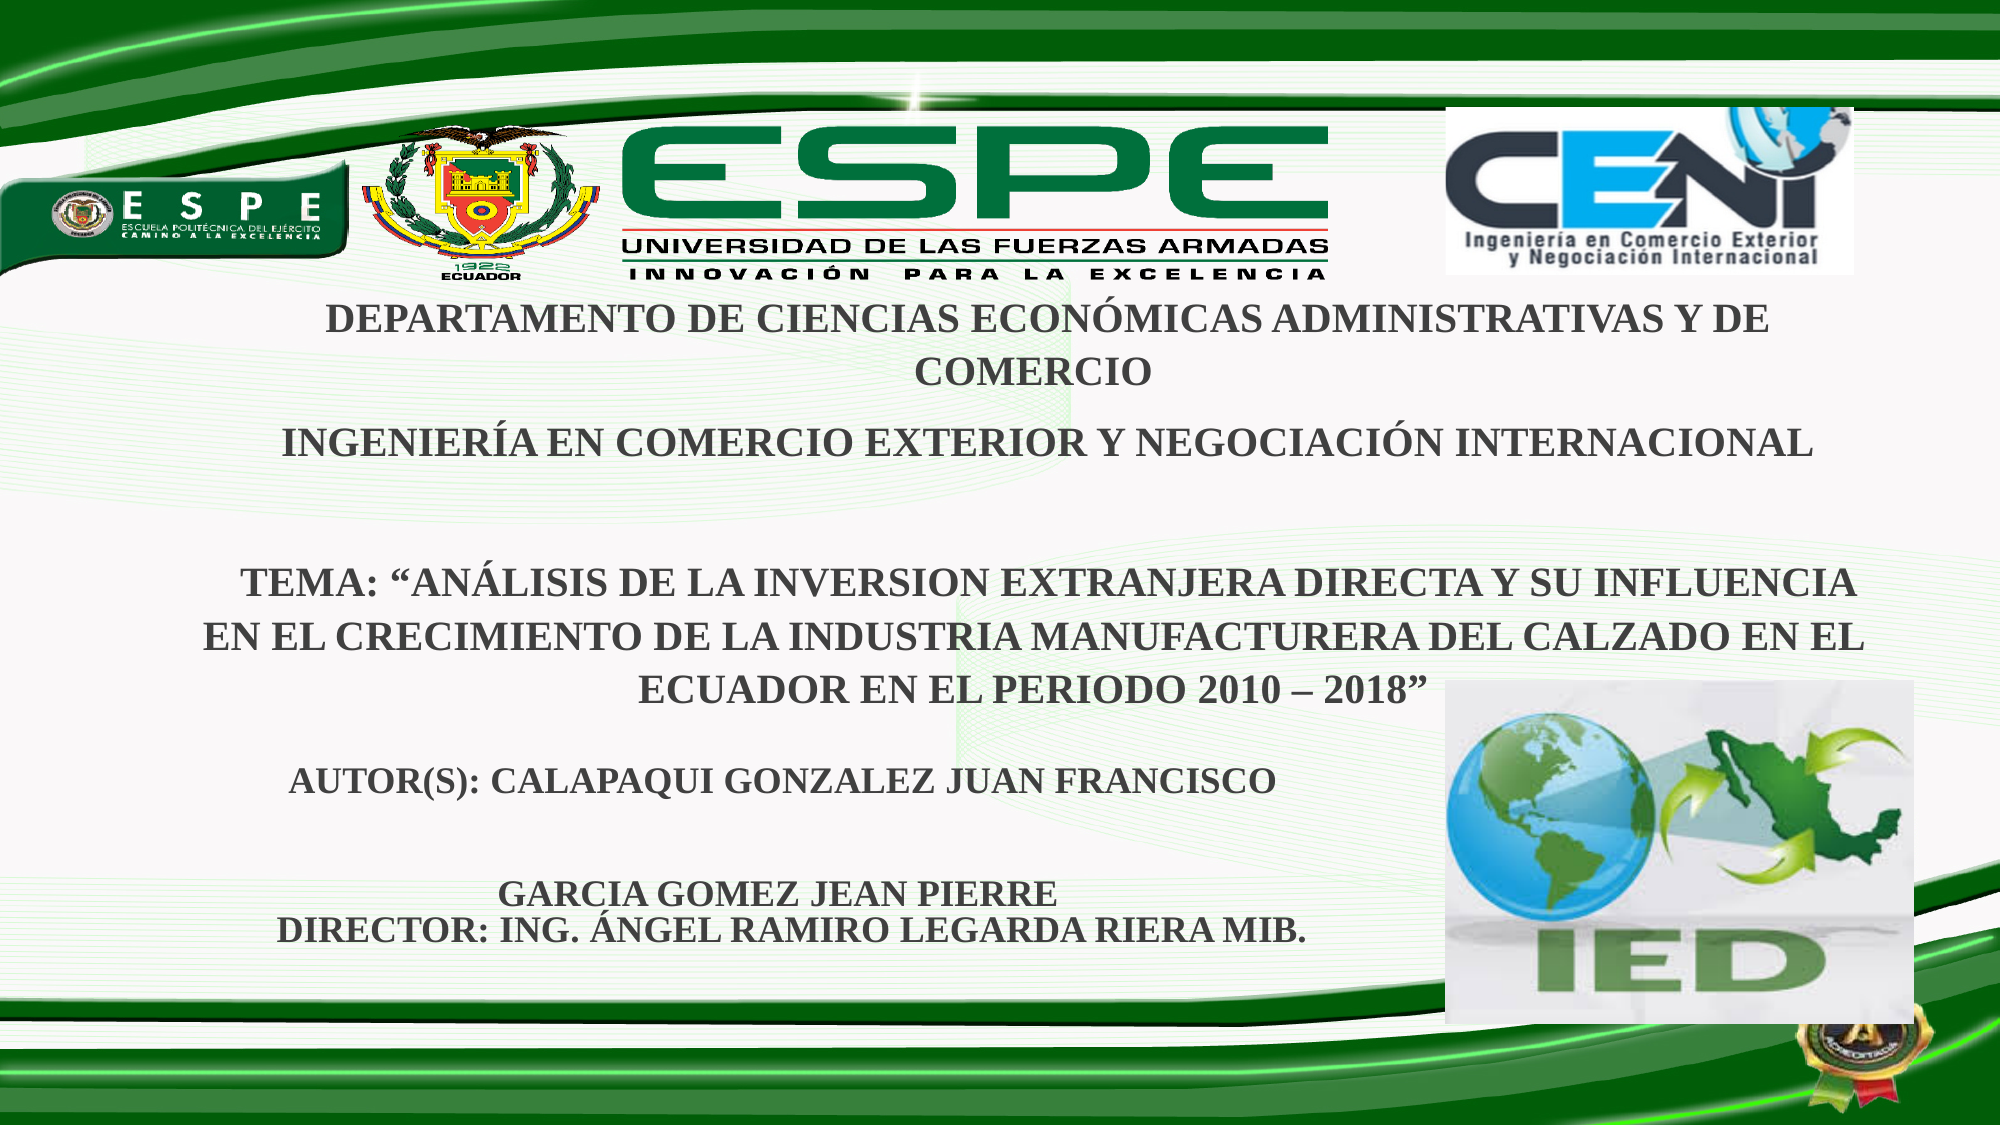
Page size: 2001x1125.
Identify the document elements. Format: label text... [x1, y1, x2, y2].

text_box DEPARTAMENTO DE CIENCIAS ECONÓMICAS ADMINISTRATIVAS Y DE COMERCIO INGENIERÍA EN COMERCIO EXTERIOR Y NEGOCIACIÓN INTERNACIONAL TEMA: “ANÁLISIS DE LA INVERSION EXTRANJERA DIRECTA Y SU INFLUENCIA EN EL CRECIMIENTO DE LA INDUSTRIA MANUFACTURERA DEL CALZADO EN EL ECUADOR EN EL PERIODO 2010 – 2018” [186, 279, 1880, 720]
text_box DIRECTOR: ING. ÁNGEL RAMIRO LEGARDA RIERA MIB. [261, 897, 1369, 957]
text_box AUTOR(S): CALAPAQUI GONZALEZ JUAN FRANCISCO GARCIA GOMEZ JEAN PIERRE [243, 745, 1387, 922]
picture [0, 0, 2000, 1125]
